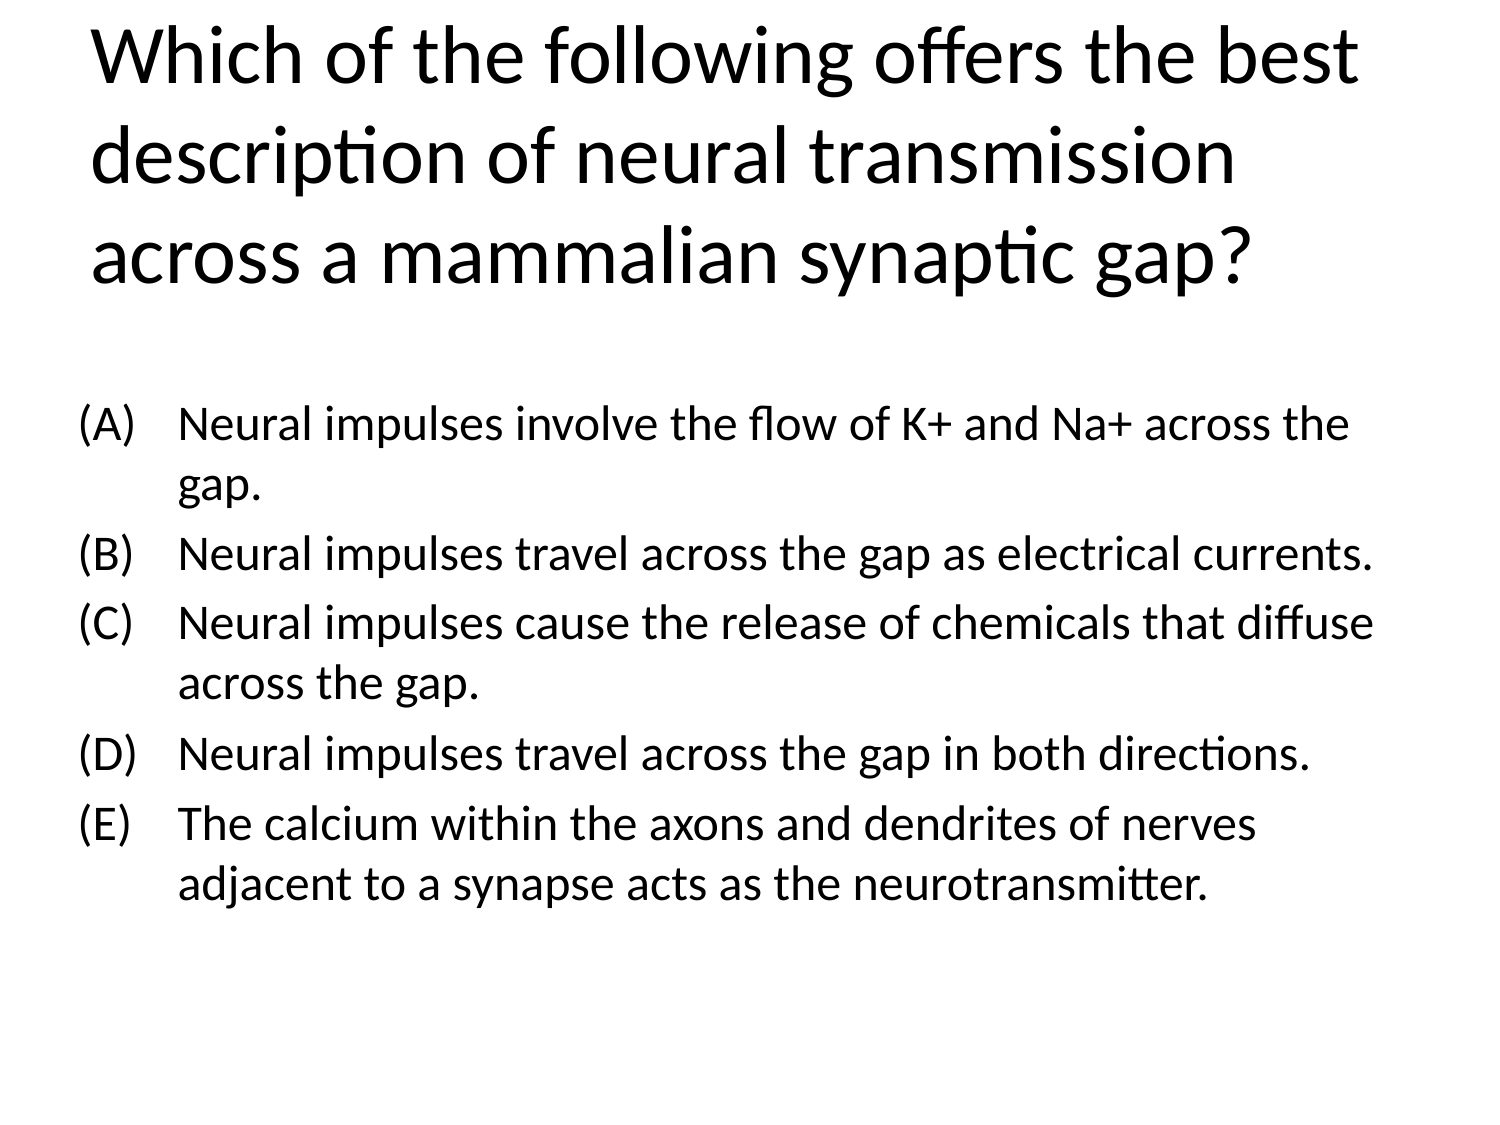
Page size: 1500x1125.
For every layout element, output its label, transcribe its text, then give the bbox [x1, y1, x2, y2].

list Neural impulses involve the flow of K+ and Na+ across the gap. Neural impulses travel across the gap as electrical currents. Neural impulses cause the release of chemicals that diffuse across the gap. Neural impulses travel across the gap in both directions. The calcium within the axons and dendrites of nerves adjacent to a synapse acts as the neurotransmitter. [62, 382, 1413, 1125]
title Which of the following offers the best description of neural transmission across a mammalian synaptic gap? [75, 37, 1425, 263]
